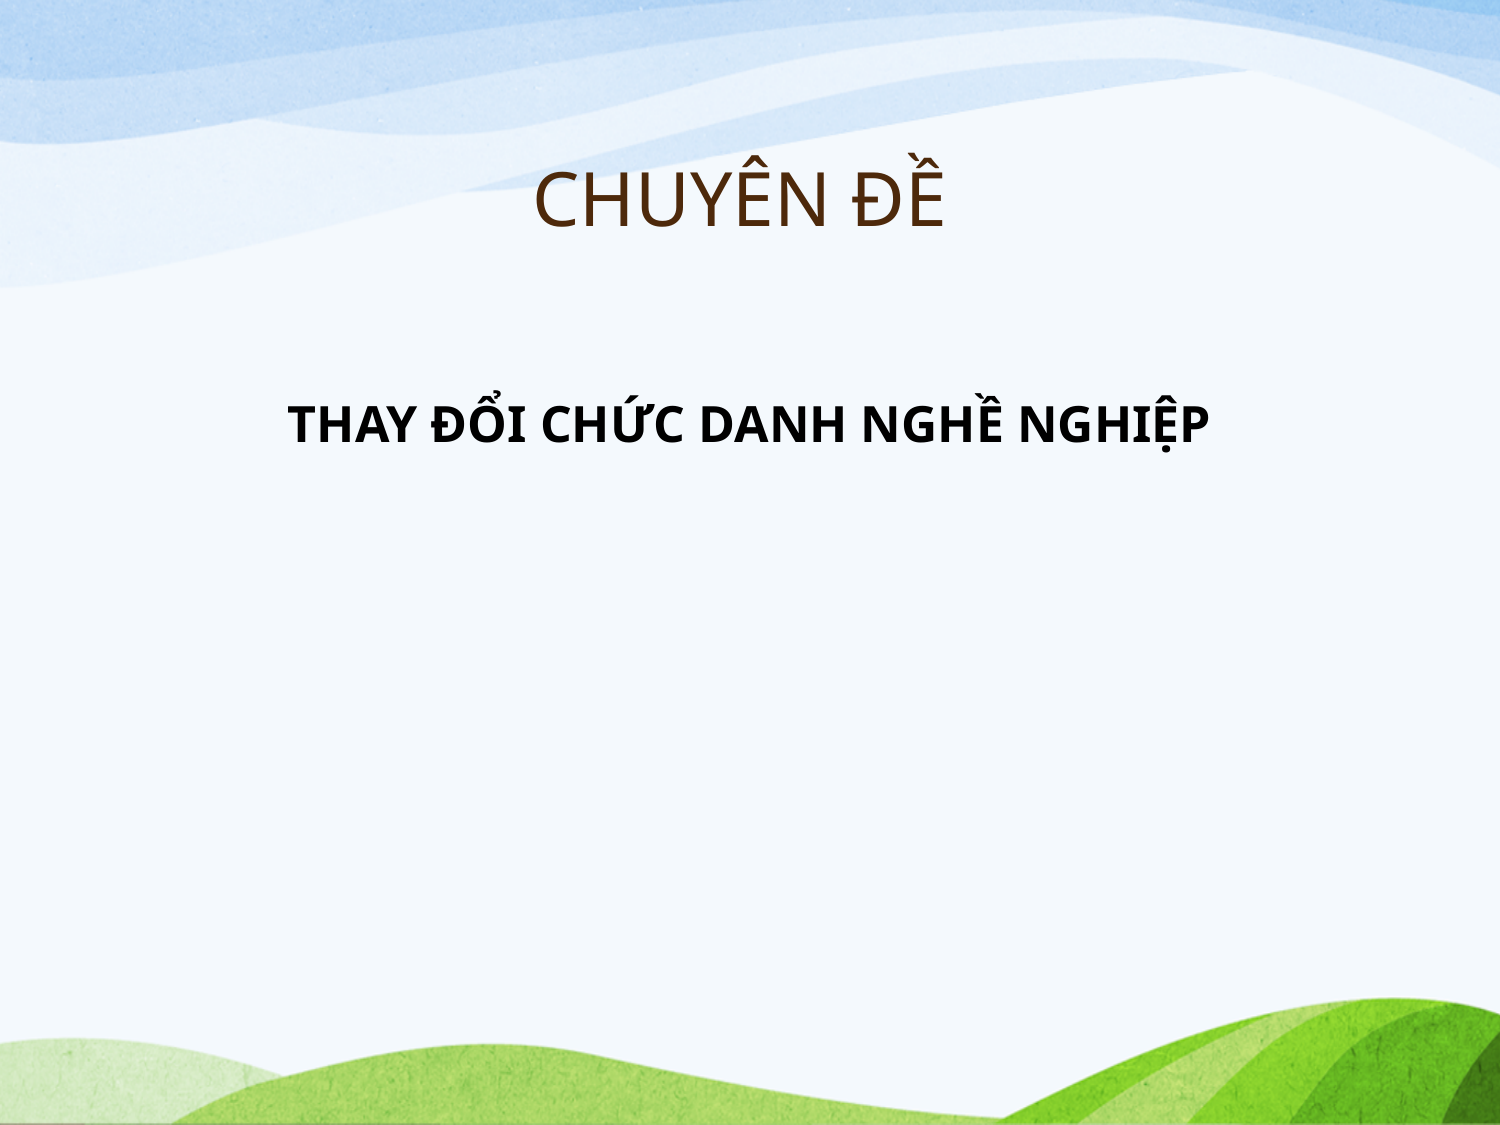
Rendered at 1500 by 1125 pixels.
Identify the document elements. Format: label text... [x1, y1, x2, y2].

picture [0, 0, 1500, 1125]
title CHUYÊN ĐỀ [130, 50, 1369, 250]
list THAY ĐỔI CHỨC DANH NGHỀ NGHIỆP [130, 287, 1369, 982]
